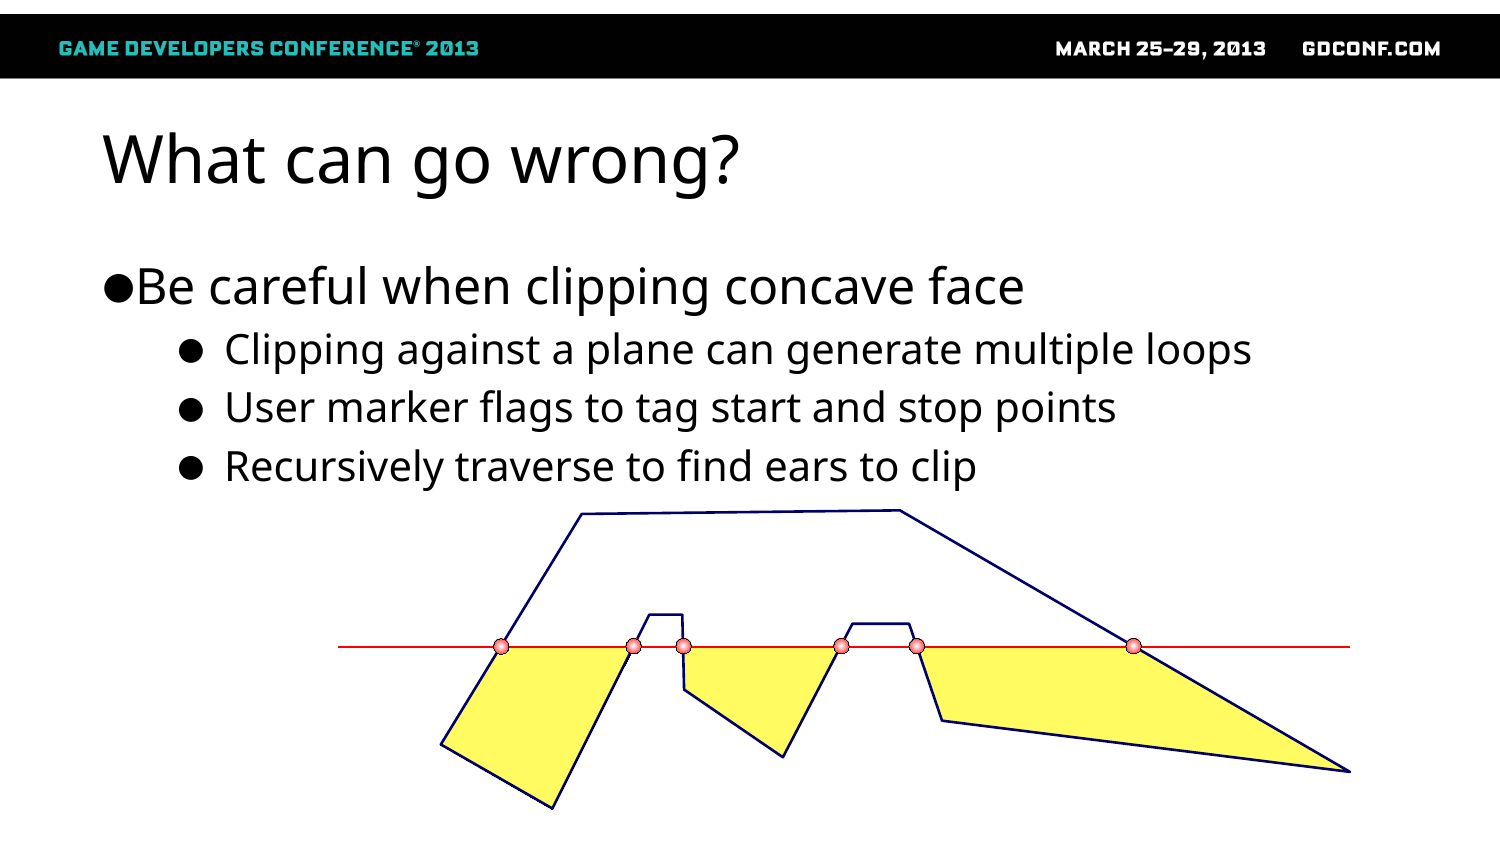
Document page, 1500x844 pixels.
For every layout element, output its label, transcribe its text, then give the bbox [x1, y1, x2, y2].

text_box [625, 638, 642, 646]
text_box [833, 638, 850, 646]
list Be careful when clipping concave face Clipping against a plane can generate multiple loops User marker flags to tag start and stop points Recursively traverse to find ears to clip [87, 246, 1413, 535]
text_box [920, 656, 1351, 772]
text_box [493, 638, 509, 646]
text_box [908, 638, 925, 646]
text_box [675, 638, 692, 646]
text_box [440, 656, 629, 809]
text_box [505, 510, 1126, 646]
picture [0, 0, 1500, 844]
text_box [1125, 638, 1142, 646]
title What can go wrong? [87, 109, 1413, 238]
text_box [683, 656, 836, 758]
